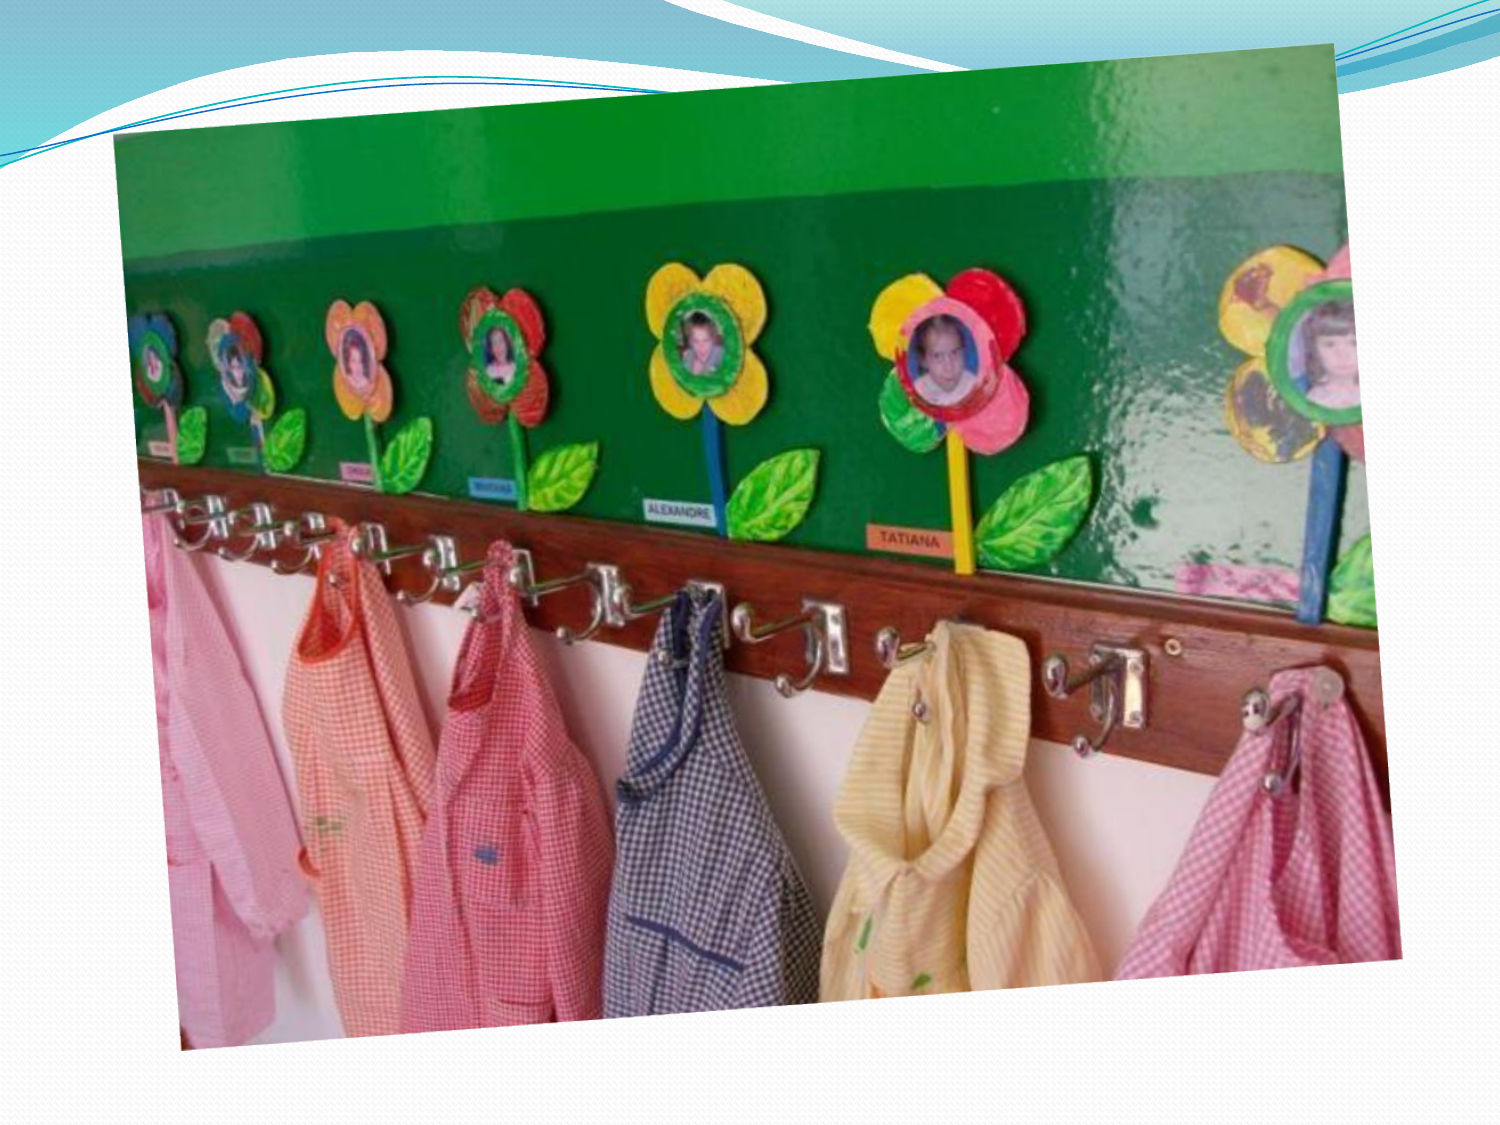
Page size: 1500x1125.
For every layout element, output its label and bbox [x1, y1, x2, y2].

picture [180, 1017, 607, 1050]
picture [1375, 614, 1401, 960]
picture [144, 44, 1371, 1007]
picture [114, 134, 139, 456]
